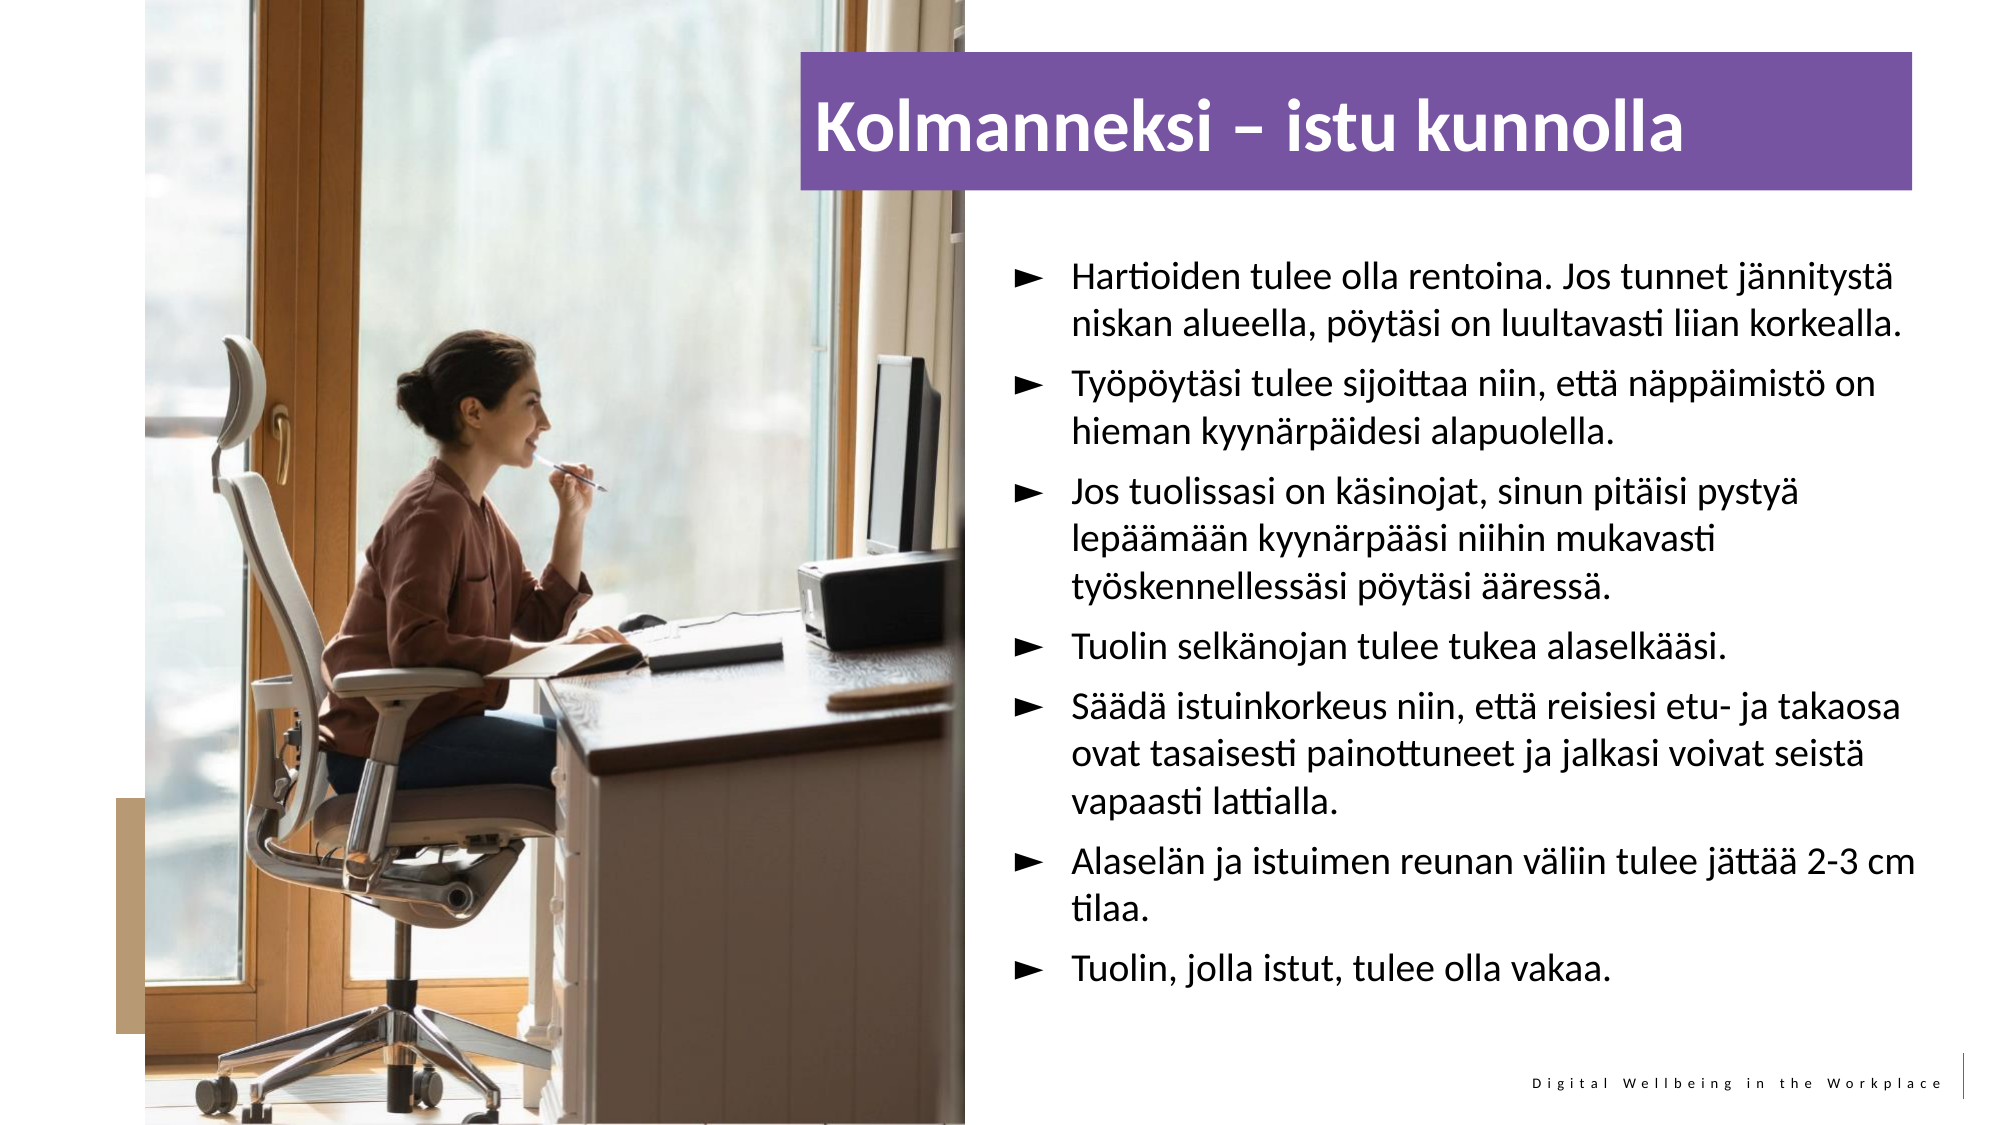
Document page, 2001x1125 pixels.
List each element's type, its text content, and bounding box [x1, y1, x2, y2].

picture [145, 0, 965, 1125]
list Hartioiden tulee olla rentoina. Jos tunnet jännitystä niskan alueella, pöytäsi on luultavasti liian korkealla. Työpöytäsi tulee sijoittaa niin, että näppäimistö on hieman kyynärpäidesi alapuolella. Jos tuolissasi on käsinojat, sinun pitäisi pystyä lepäämään kyynärpääsi niihin mukavasti työskennellessäsi pöytäsi ääressä. Tuolin selkänojan tulee tukea alaselkääsi. Säädä istuinkorkeus niin, että reisiesi etu- ja takaosa ovat tasaisesti painottuneet ja jalkasi voivat seistä vapaasti lattialla. Alaselän ja istuimen reunan väliin tulee jättää 2-3 cm tilaa. Tuolin, jolla istut, tulee olla vakaa. [999, 242, 1950, 1073]
list Kolmanneksi – istu kunnolla [965, 52, 1913, 191]
